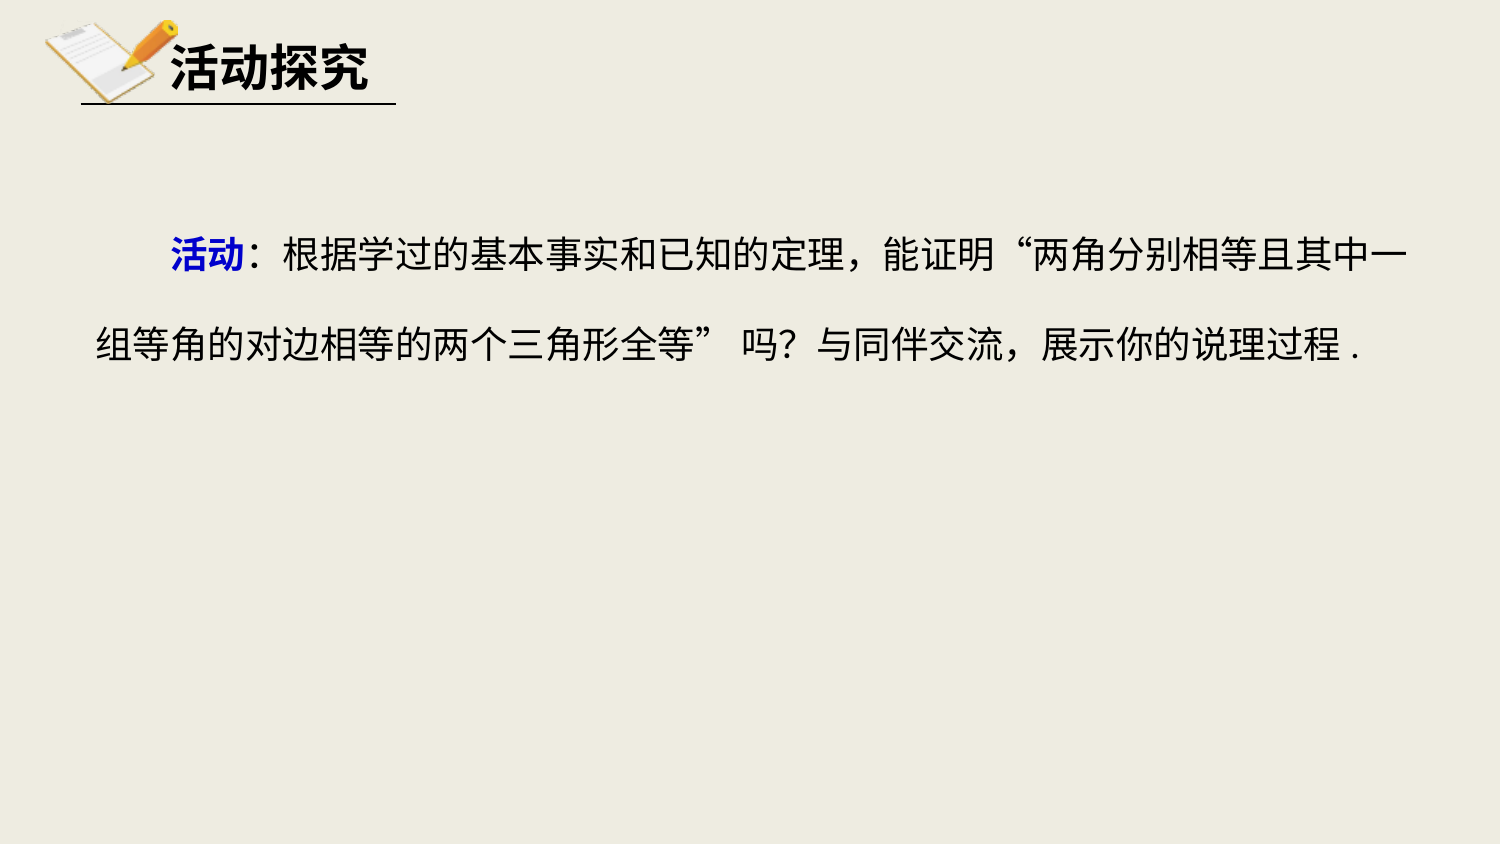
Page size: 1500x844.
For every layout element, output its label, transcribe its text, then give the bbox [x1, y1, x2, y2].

text_box 活动：根据学过的基本事实和已知的定理，能证明“两角分别相等且其中一组等角的对边相等的两个三角形全等” 吗？与同伴交流，展示你的说理过程. [80, 179, 1425, 374]
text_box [44, 19, 396, 105]
